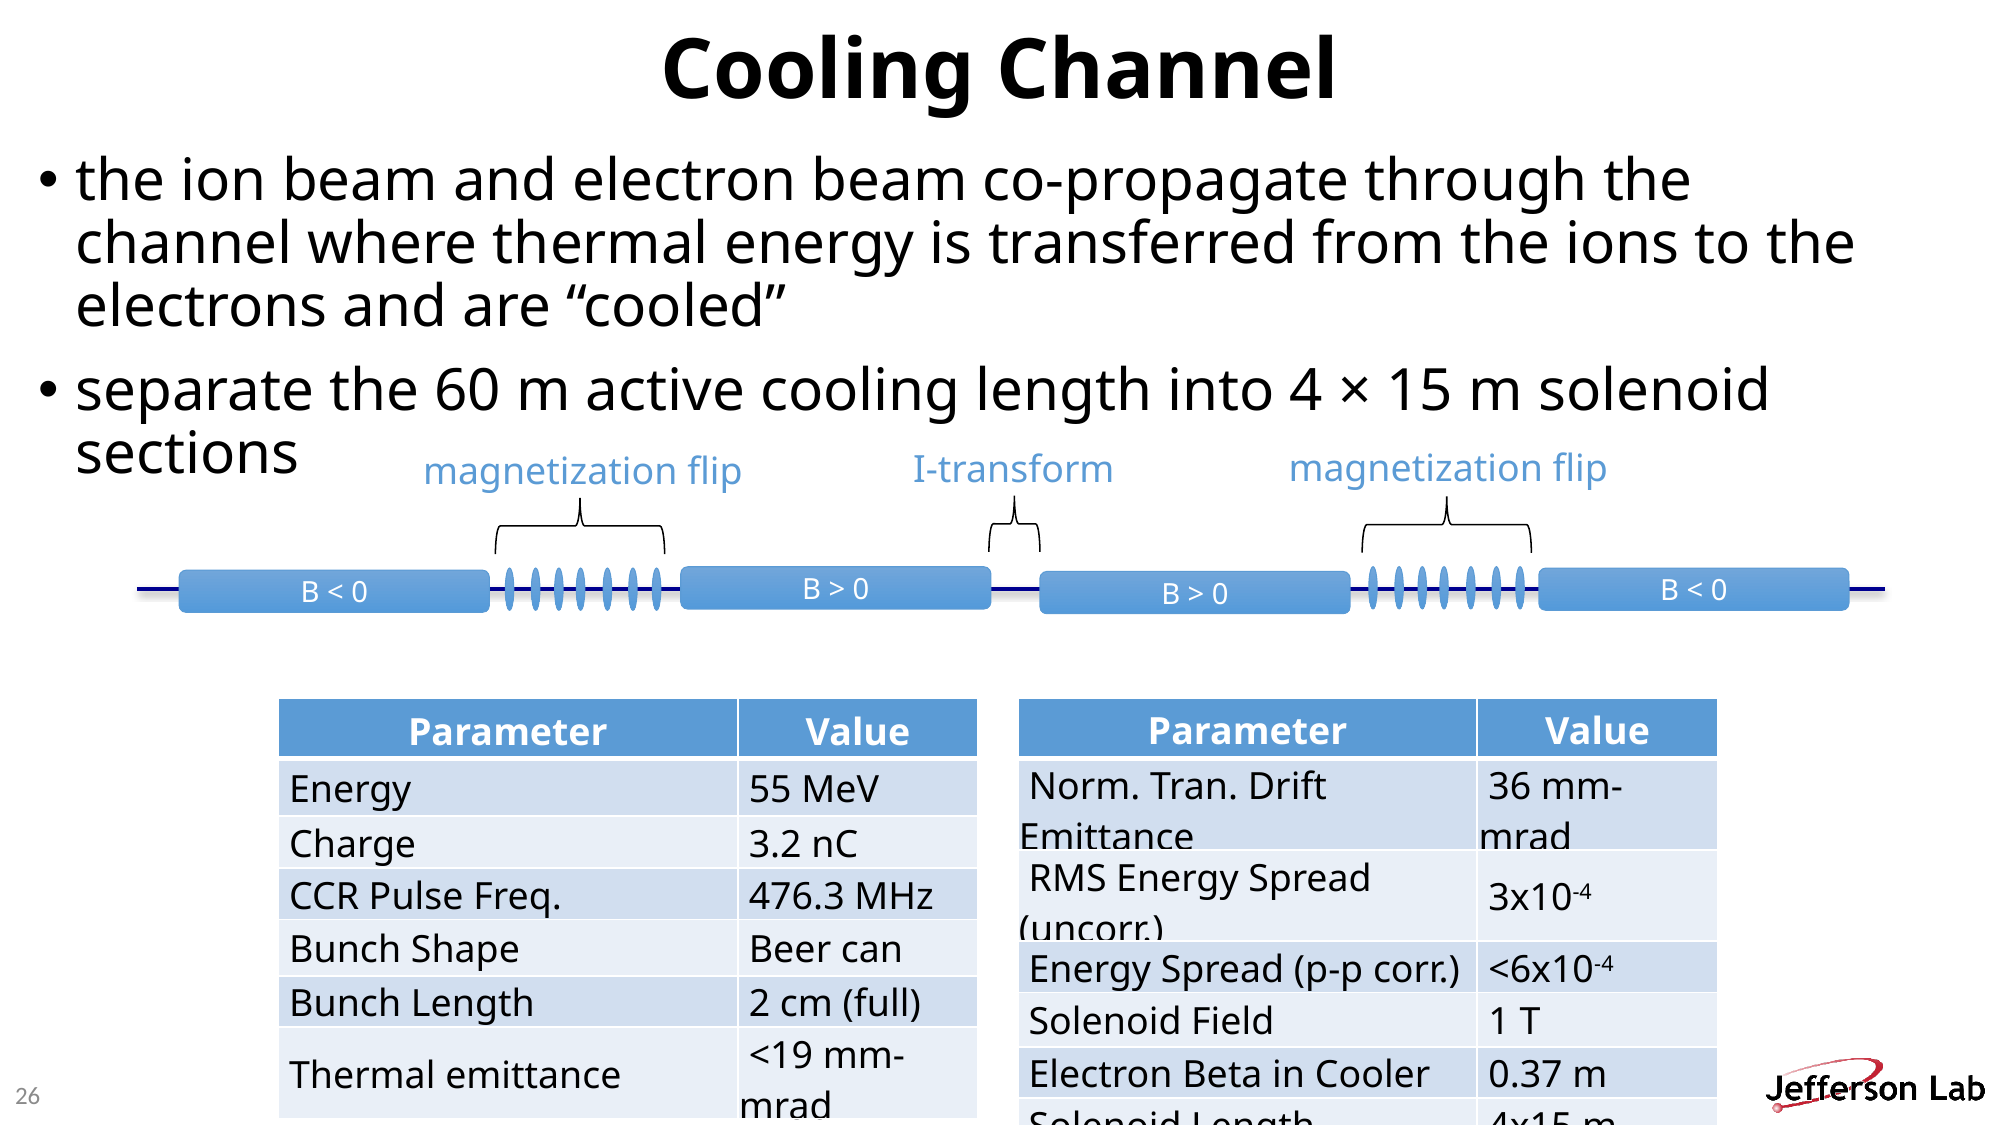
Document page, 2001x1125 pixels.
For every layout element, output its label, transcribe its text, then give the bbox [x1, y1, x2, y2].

table_cell 1 T [1478, 993, 1717, 1046]
table_header Value [739, 699, 977, 756]
list the ion beam and electron beam co-propagate through the channel where thermal energy is transferred from the ions to the electrons and are “cooled” separate the 60 m active cooling length into 4 × 15 m solenoid sections [23, 142, 1912, 430]
table_cell Thermal emittance [279, 1028, 737, 1118]
table_header Value [1478, 699, 1717, 756]
table_cell 3x10-4 [1478, 851, 1717, 940]
table_cell Energy Spread (p-p corr.) [1019, 942, 1476, 992]
table_cell <19 mm-mrad [739, 1028, 977, 1118]
table_cell 0.37 m [1478, 1048, 1717, 1097]
table_cell 36 mm-mrad [1478, 761, 1717, 849]
table_cell 3.2 nC [739, 817, 977, 867]
picture [1763, 1049, 1999, 1125]
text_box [136, 436, 1886, 614]
table_cell 4x15 m [1478, 1099, 1717, 1125]
table_cell Bunch Length [279, 977, 737, 1026]
table_cell Energy [279, 761, 737, 815]
table_cell CCR Pulse Freq. [279, 869, 737, 919]
table_cell <6x10-4 [1478, 942, 1717, 992]
slide_number 26 [0, 1065, 116, 1125]
table_cell Bunch Shape [279, 920, 737, 975]
title Cooling Channel [0, 1, 2000, 142]
table_cell Electron Beta in Cooler [1019, 1048, 1476, 1097]
table_header Parameter [1019, 699, 1476, 756]
table_header Parameter [279, 699, 737, 756]
table_cell 476.3 MHz [739, 869, 977, 919]
table_cell Solenoid Length [1019, 1099, 1476, 1125]
table_cell 2 cm (full) [739, 977, 977, 1026]
table_cell 55 MeV [739, 761, 977, 815]
table_cell Solenoid Field [1019, 993, 1476, 1046]
table_cell RMS Energy Spread (uncorr.) [1019, 851, 1476, 940]
table_cell Beer can [739, 920, 977, 975]
table_cell Charge [279, 817, 737, 867]
table_cell Norm. Tran. Drift Emittance [1019, 761, 1476, 849]
